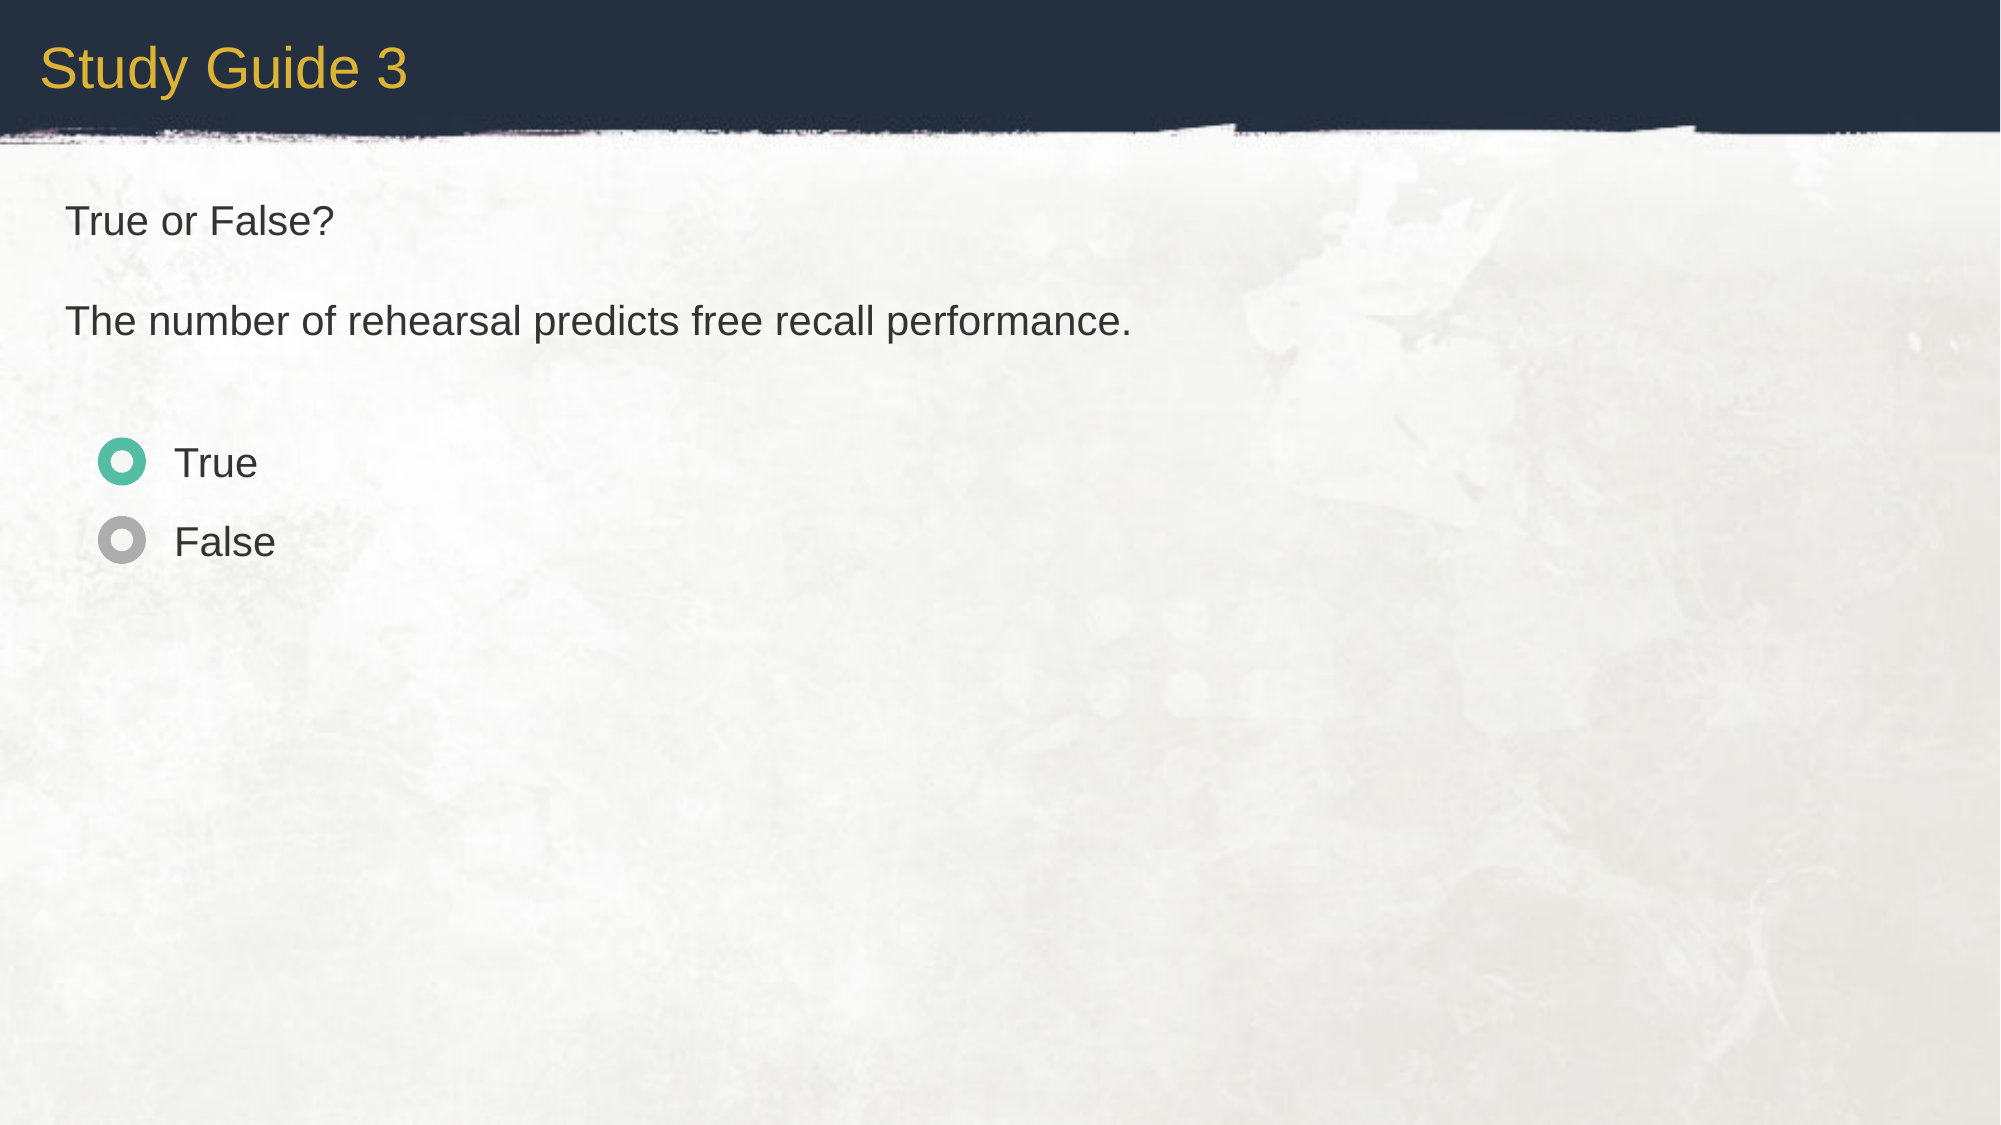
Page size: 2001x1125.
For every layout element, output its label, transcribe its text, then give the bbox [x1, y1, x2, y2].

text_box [97, 428, 293, 573]
list True or False? The number of rehearsal predicts free recall performance. [50, 186, 1950, 359]
list Study Guide 3 [24, 2, 1975, 130]
picture [0, 0, 2001, 1125]
